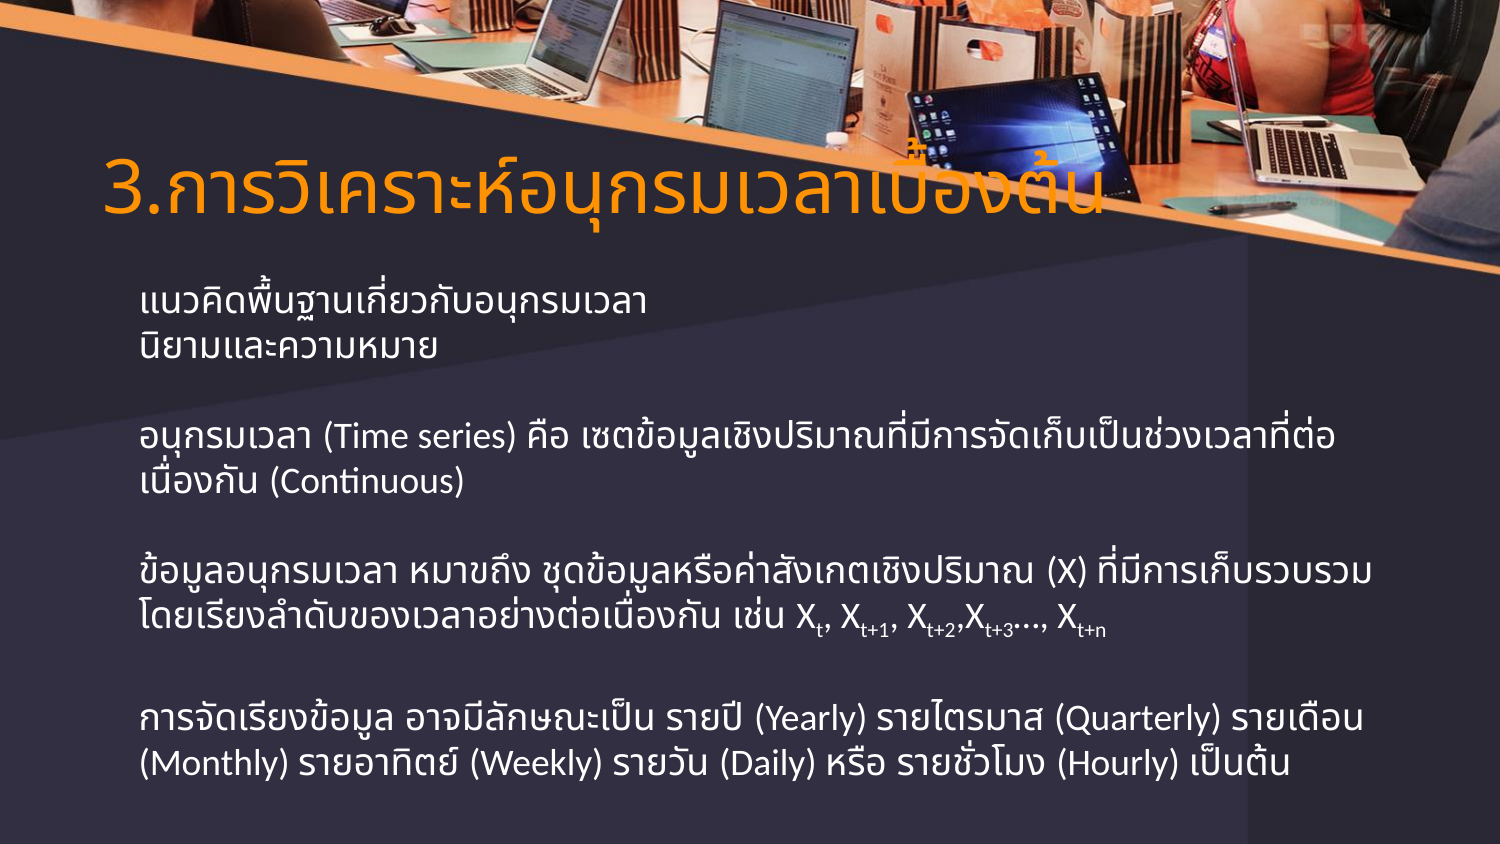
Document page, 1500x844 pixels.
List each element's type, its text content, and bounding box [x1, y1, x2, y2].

title 3.การวิเคราะห์อนุกรมเวลาเบื้องต้น [86, 121, 1412, 247]
picture [0, 0, 1500, 844]
text_box แนวคิดพื้นฐานเกี่ยวกับอนุกรมเวลา นิยามและความหมาย อนุกรมเวลา (Time series) คือ เซตข้อมูลเชิงปริมาณที่มีการจัดเก็บเป็นช่วงเวลาที่ต่อเนื่องกัน (Continuous) ข้อมูลอนุกรมเวลา หมาขถึง ชุดข้อมูลหรือค่าสังเกตเชิงปริมาณ (X) ที่มีการเก็บรวบรวม โดยเรียงลำดับของเวลาอย่างต่อเนื่องกัน เช่น Xt, Xt+1, Xt+2,Xt+3…, Xt+n การจัดเรียงข้อมูล อาจมีลักษณะเป็น รายปี (Yearly) รายไตรมาส (Quarterly) รายเดือน (Monthly) รายอาทิตย์ (Weekly) รายวัน (Daily) หรือ รายชั่วโมง (Hourly) เป็นต้น [123, 268, 1427, 791]
